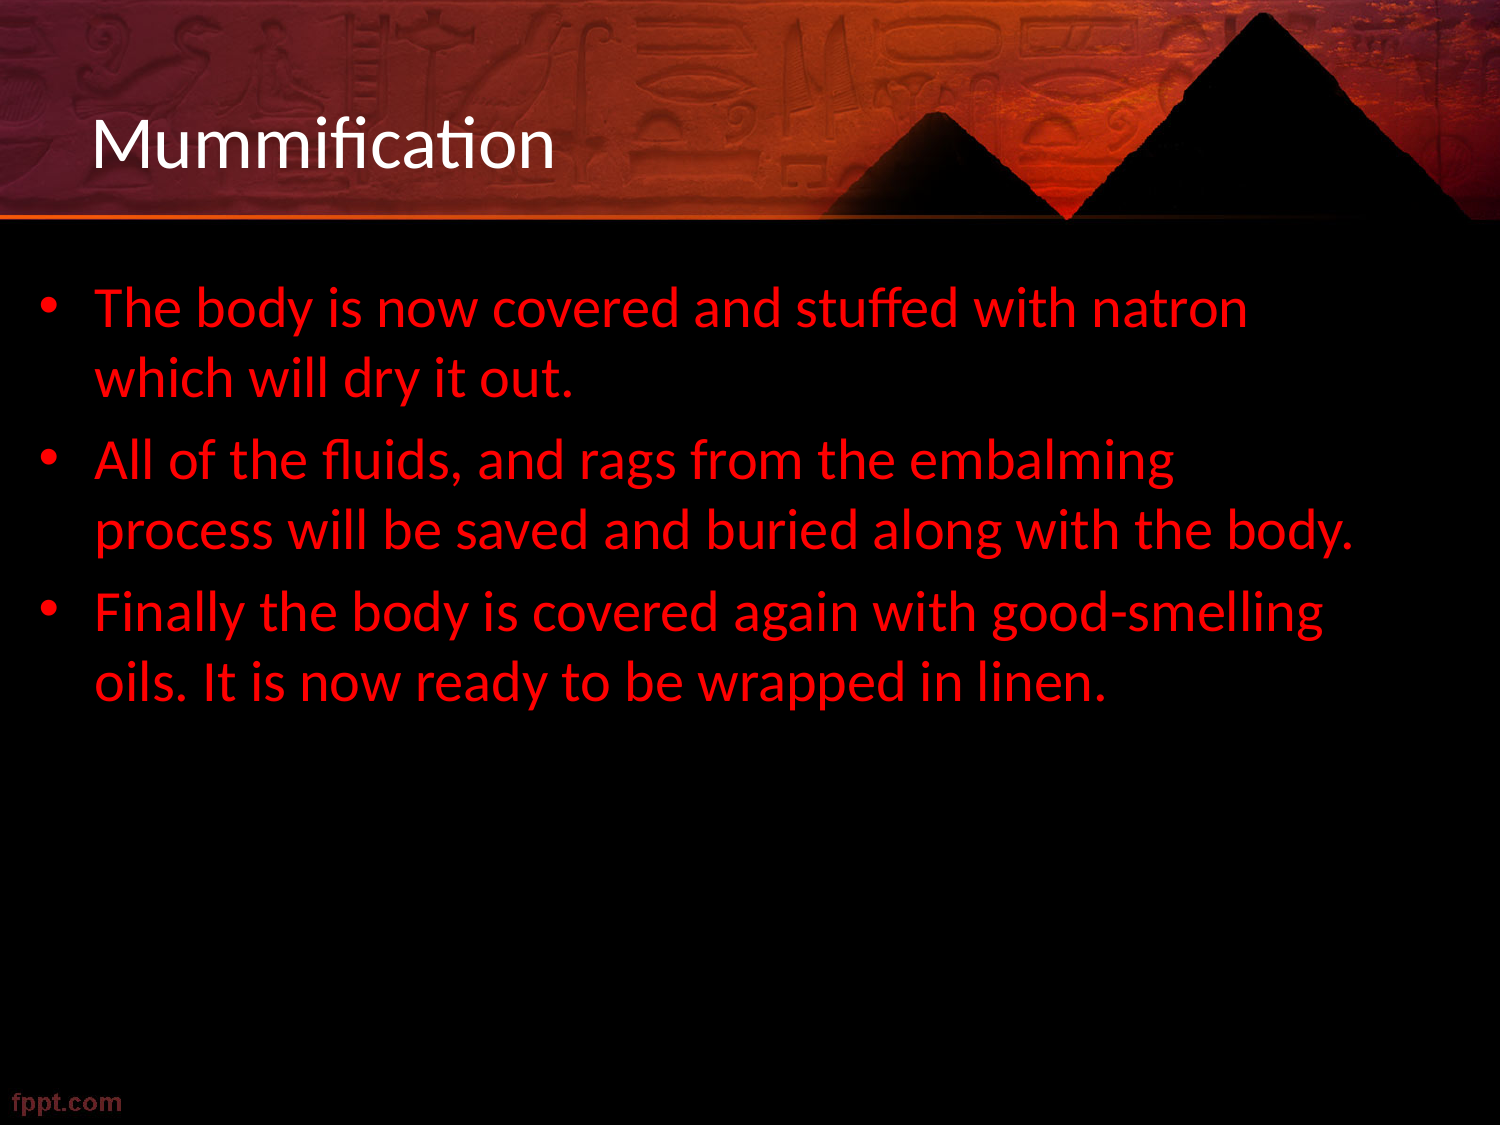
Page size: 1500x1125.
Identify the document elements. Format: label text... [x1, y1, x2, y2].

title Mummification [75, 45, 1425, 233]
list The body is now covered and stuffed with natron which will dry it out. All of the fluids, and rags from the embalming process will be saved and buried along with the body. Finally the body is covered again with good-smelling oils. It is now ready to be wrapped in linen. [23, 261, 1374, 1005]
picture [0, 0, 1500, 1125]
